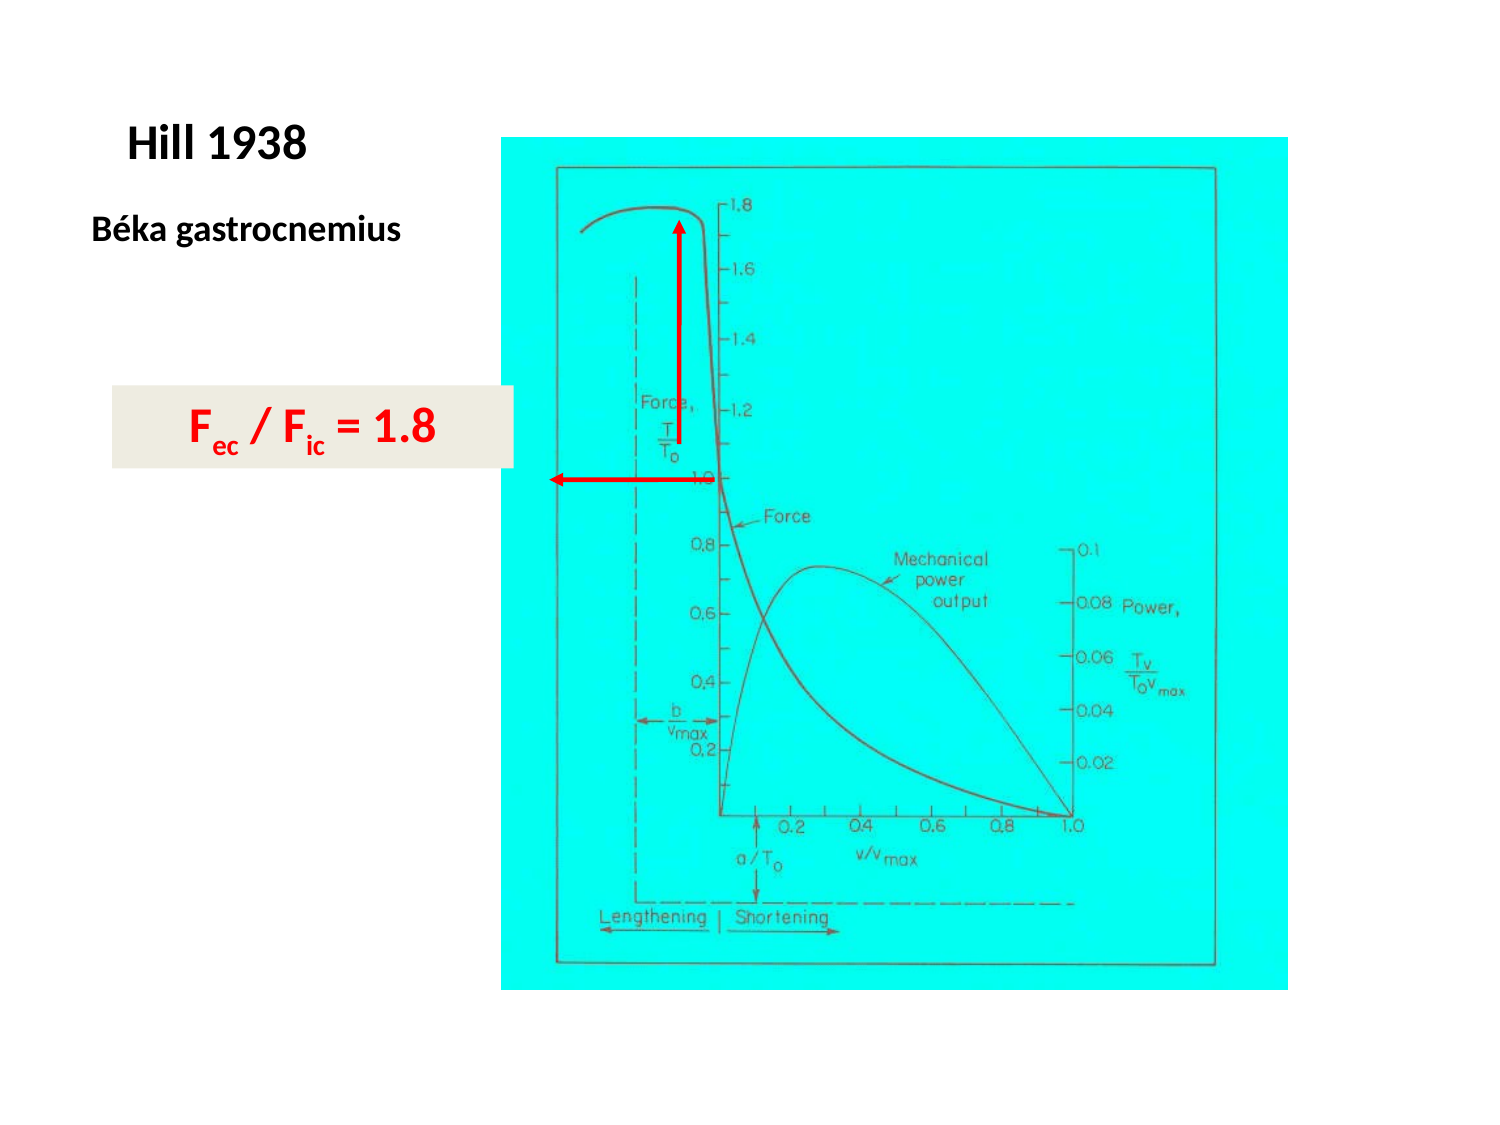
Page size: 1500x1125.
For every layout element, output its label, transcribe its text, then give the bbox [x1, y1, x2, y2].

text_box Hill 1938 [112, 101, 609, 177]
picture [501, 136, 1289, 991]
text_box Fec / Fic = 1.8 [112, 385, 496, 469]
text_box Béka gastrocnemius [76, 196, 490, 257]
